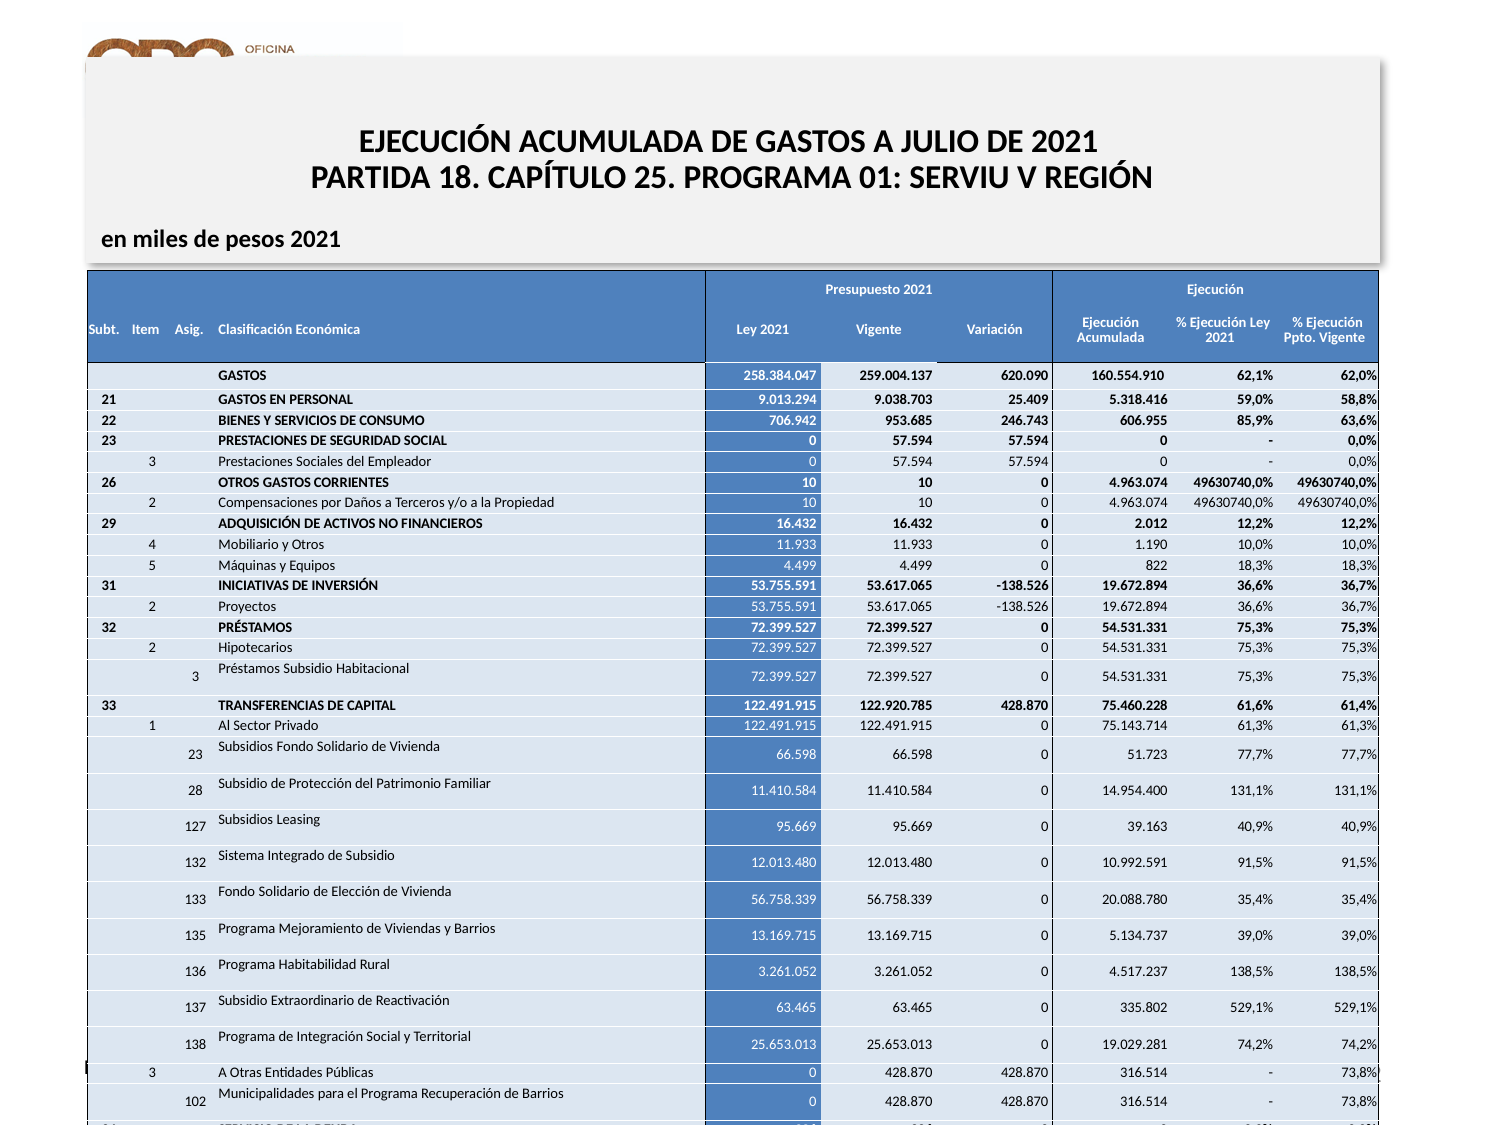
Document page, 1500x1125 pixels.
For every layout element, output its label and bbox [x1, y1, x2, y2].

table_cell [88, 618, 705, 638]
table_cell [1053, 390, 1378, 410]
table_cell [88, 390, 705, 410]
table_cell [706, 794, 1052, 823]
table_cell [1053, 763, 1378, 793]
table_cell [88, 824, 705, 854]
title [86, 58, 1380, 263]
table_cell [1053, 732, 1378, 762]
table_cell [1053, 794, 1378, 823]
table_cell [706, 618, 1052, 638]
table_cell [1053, 690, 1378, 710]
table_cell [1053, 618, 1378, 638]
table_cell [706, 299, 1052, 362]
table_cell [706, 660, 1052, 689]
table_cell [1053, 639, 1378, 659]
table_cell [88, 660, 705, 689]
table_header [1053, 271, 1378, 299]
slide_number [1059, 1042, 1397, 1103]
table_cell [1053, 917, 1378, 947]
table_cell [1053, 1030, 1378, 1060]
table_cell [706, 917, 1052, 947]
table_cell [706, 855, 1052, 885]
table_cell [1053, 473, 1378, 493]
table_cell [1053, 432, 1378, 451]
table_cell [88, 535, 705, 555]
table_cell [706, 1030, 1052, 1060]
table_cell [88, 978, 705, 1008]
table_cell [88, 494, 705, 513]
table_cell [706, 535, 1052, 555]
picture [82, 22, 403, 118]
table_cell [706, 363, 1052, 389]
table_cell [1053, 494, 1378, 513]
table_cell [1053, 535, 1378, 555]
table_cell [88, 886, 705, 916]
table_cell [1053, 556, 1378, 576]
table_cell [706, 763, 1052, 793]
table_cell [1053, 1082, 1378, 1101]
table_cell [1053, 597, 1378, 617]
table_cell [706, 390, 1052, 410]
table_cell [88, 432, 705, 451]
table_cell [706, 1061, 1052, 1081]
table_cell [706, 432, 1052, 451]
table_cell [706, 1082, 1052, 1101]
table_cell [706, 411, 1052, 431]
table_cell [1053, 514, 1378, 534]
table_cell [1053, 363, 1378, 389]
table_cell [88, 577, 705, 596]
table_cell [88, 948, 705, 977]
text_box [86, 215, 1376, 270]
table_cell [88, 711, 705, 731]
table_cell [88, 299, 705, 362]
table_cell [1053, 824, 1378, 854]
table_cell [88, 690, 705, 710]
table_cell [1053, 948, 1378, 977]
table_cell [706, 948, 1052, 977]
table_cell [1053, 660, 1378, 689]
table_cell [88, 597, 705, 617]
table_cell [1053, 978, 1378, 1008]
table_cell [1053, 1009, 1378, 1029]
table_cell [1053, 577, 1378, 596]
table_cell [88, 763, 705, 793]
table_cell [706, 824, 1052, 854]
table_cell [1053, 711, 1378, 731]
table_cell [88, 1009, 705, 1029]
table_cell [88, 452, 705, 472]
table_cell [706, 732, 1052, 762]
table_header [88, 271, 705, 299]
table_cell [88, 514, 705, 534]
table_cell [88, 639, 705, 659]
table_cell [706, 978, 1052, 1008]
table_cell [706, 639, 1052, 659]
table_cell [88, 363, 705, 389]
table_header [706, 271, 1052, 299]
table_cell [706, 597, 1052, 617]
table_cell [706, 473, 1052, 493]
table_cell [706, 514, 1052, 534]
table_cell [706, 577, 1052, 596]
table_cell [1053, 411, 1378, 431]
table_cell [88, 917, 705, 947]
table_cell [706, 556, 1052, 576]
table_cell [88, 1082, 705, 1101]
table_cell [88, 855, 705, 885]
table_cell [706, 690, 1052, 710]
table_cell [88, 1061, 705, 1081]
table_cell [88, 1030, 705, 1060]
table_cell [1053, 855, 1378, 885]
table_cell [1053, 299, 1378, 362]
table_cell [88, 732, 705, 762]
table_cell [88, 556, 705, 576]
table_cell [1053, 1061, 1378, 1081]
table_cell [706, 494, 1052, 513]
table_cell [706, 1009, 1052, 1029]
table_cell [706, 711, 1052, 731]
table_cell [88, 411, 705, 431]
table_cell [706, 452, 1052, 472]
table_cell [1053, 886, 1378, 916]
table_cell [88, 794, 705, 823]
table_cell [88, 473, 705, 493]
table_cell [1053, 452, 1378, 472]
table_cell [706, 886, 1052, 916]
